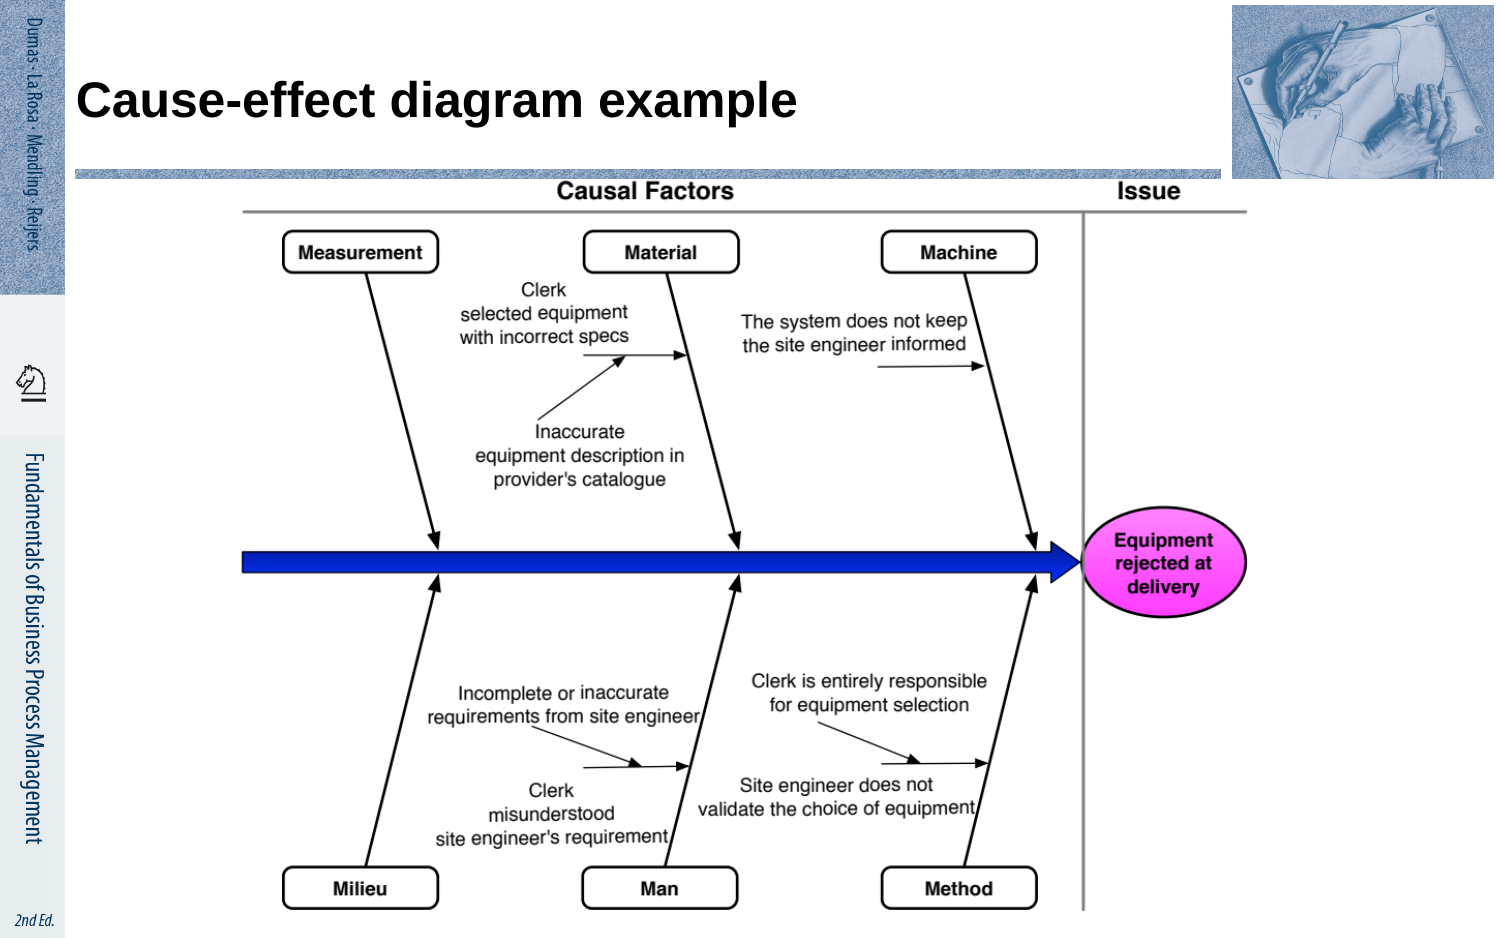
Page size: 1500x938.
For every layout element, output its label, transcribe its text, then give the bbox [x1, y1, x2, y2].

picture [75, 5, 1494, 912]
picture [0, 0, 65, 938]
title Cause-effect diagram example [75, 22, 1198, 172]
